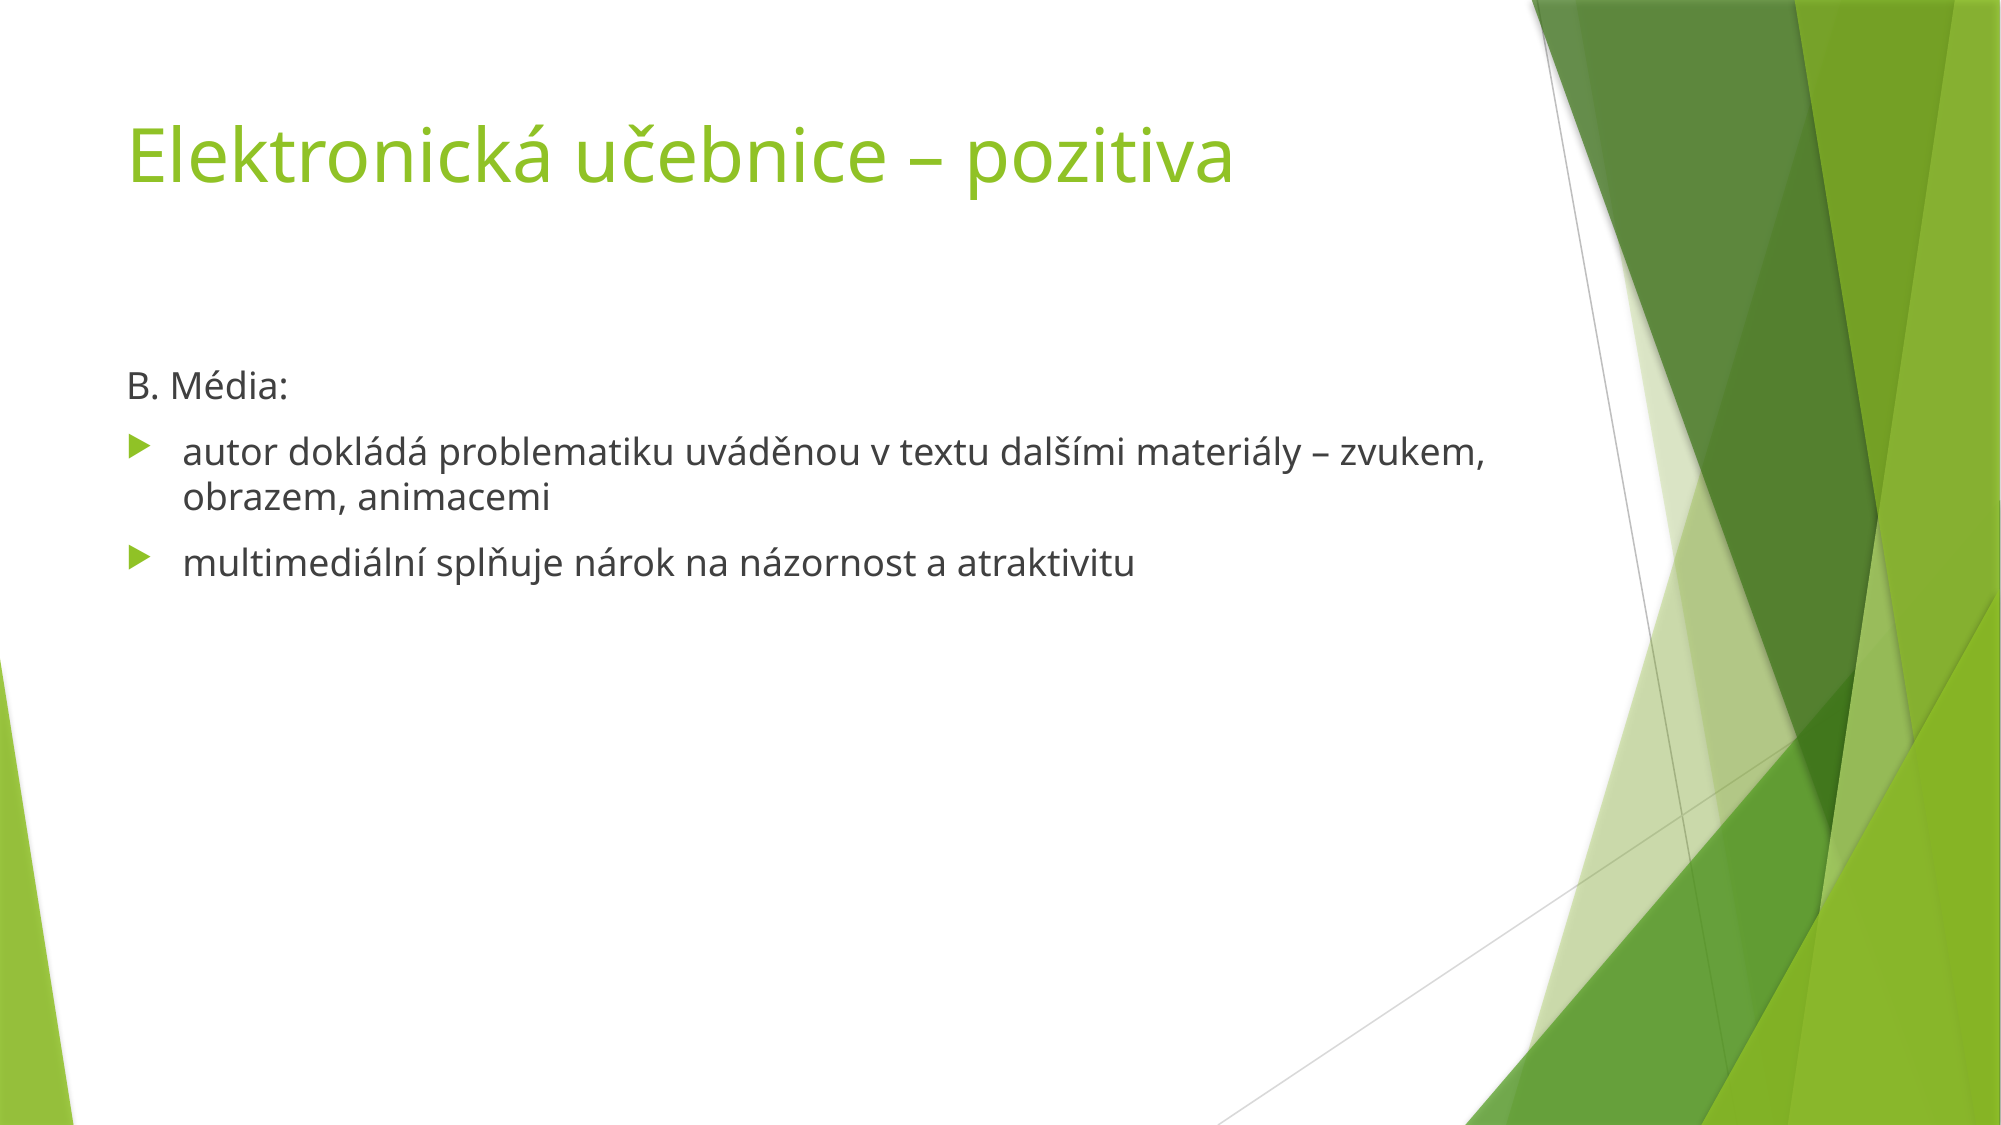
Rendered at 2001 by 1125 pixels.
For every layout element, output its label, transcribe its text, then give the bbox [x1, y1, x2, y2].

title Elektronická učebnice – pozitiva [111, 99, 1522, 317]
list B. Média: autor dokládá problematiku uváděnou v textu dalšími materiály – zvukem, obrazem, animacemi multimediální splňuje nárok na názornost a atraktivitu [111, 354, 1522, 992]
